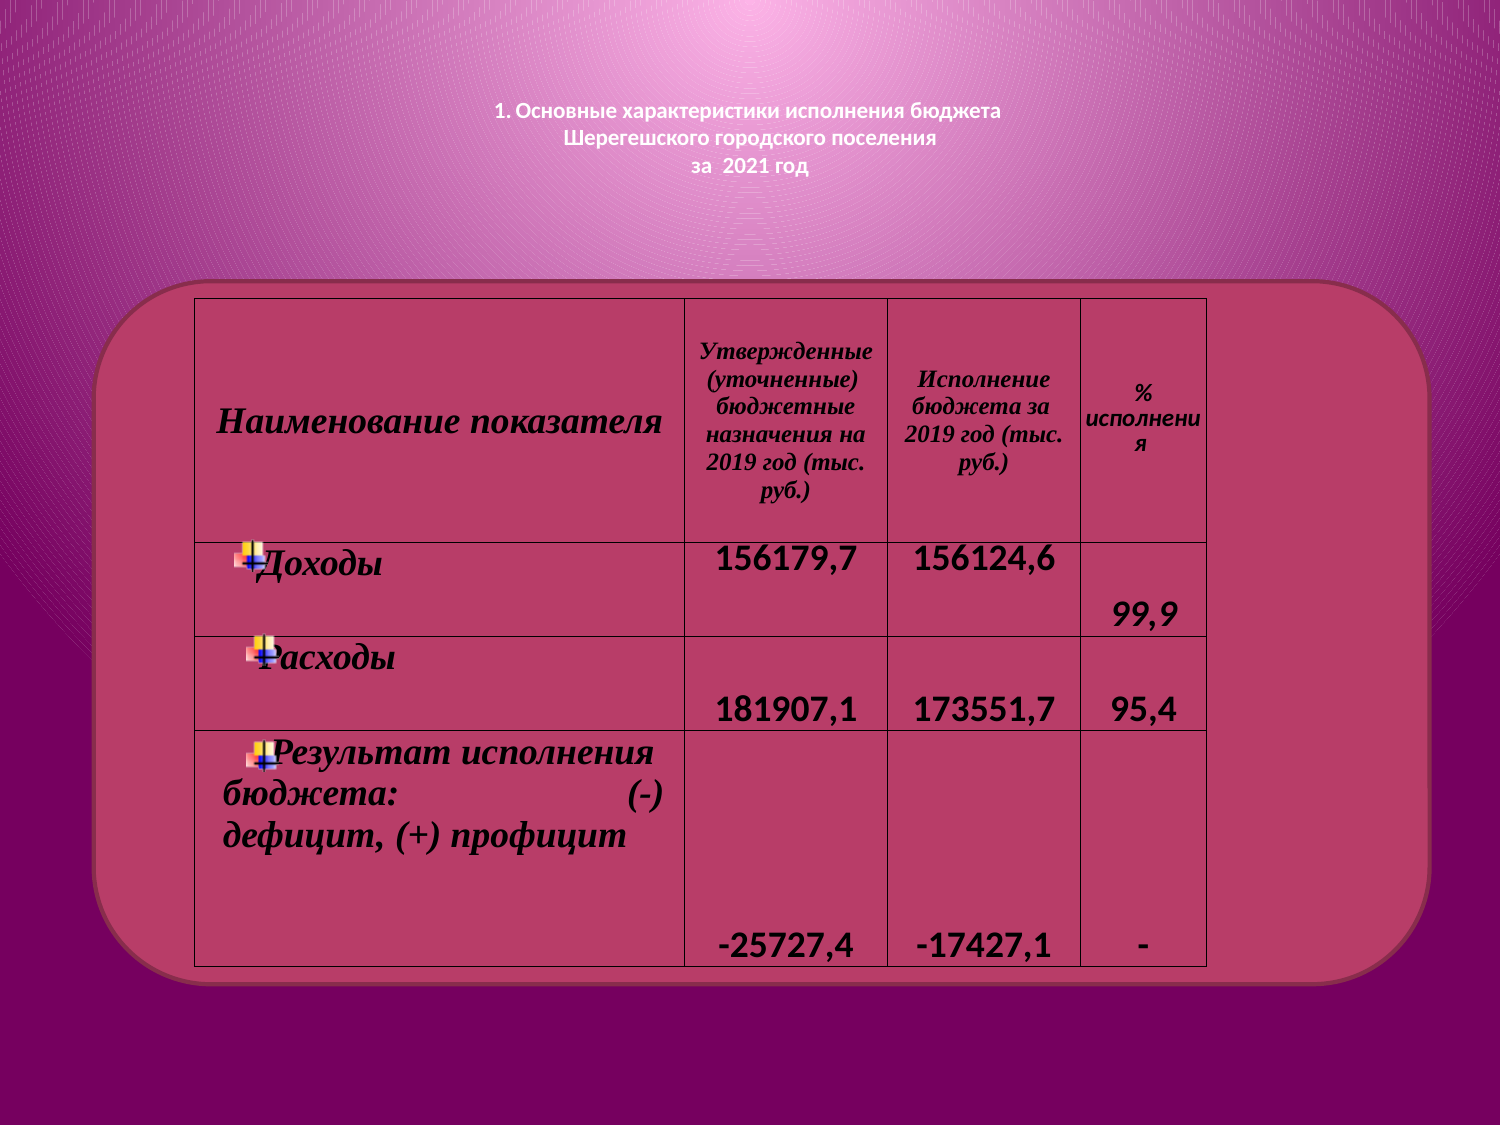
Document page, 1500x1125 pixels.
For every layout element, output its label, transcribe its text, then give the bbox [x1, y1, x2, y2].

table_cell Результат исполнения бюджета: (-) дефицит, (+) профицит [195, 731, 684, 966]
table_cell Доходы [195, 543, 684, 636]
picture [234, 538, 268, 573]
table_header Исполнение бюджета за 2019 год (тыс. руб.) [888, 299, 1080, 542]
table_cell - [1081, 731, 1206, 966]
table_cell 181907,1 [685, 637, 887, 730]
table_cell 156179,7 [685, 543, 887, 636]
table_cell -25727,4 [685, 731, 887, 966]
table_cell 156124,6 [888, 543, 1080, 636]
table_cell 95,4 [1081, 637, 1206, 730]
list [75, 262, 1425, 1005]
text_box [91, 279, 1432, 987]
table_header Утвержденные (уточненные) бюджетные назначения на 2019 год (тыс. руб.) [685, 299, 887, 542]
table_cell Расходы [195, 637, 684, 730]
table_header % исполнения [1081, 299, 1206, 542]
table_cell 173551,7 [888, 637, 1080, 730]
picture [245, 632, 280, 666]
table_header Наименование показателя [195, 299, 684, 542]
table_cell -17427,1 [888, 731, 1080, 966]
picture [245, 737, 280, 772]
title 1. Основные характеристики исполнения бюджета Шерегешского городского поселения за 2021 год [75, 45, 1425, 233]
table_cell 99,9 [1081, 543, 1206, 636]
